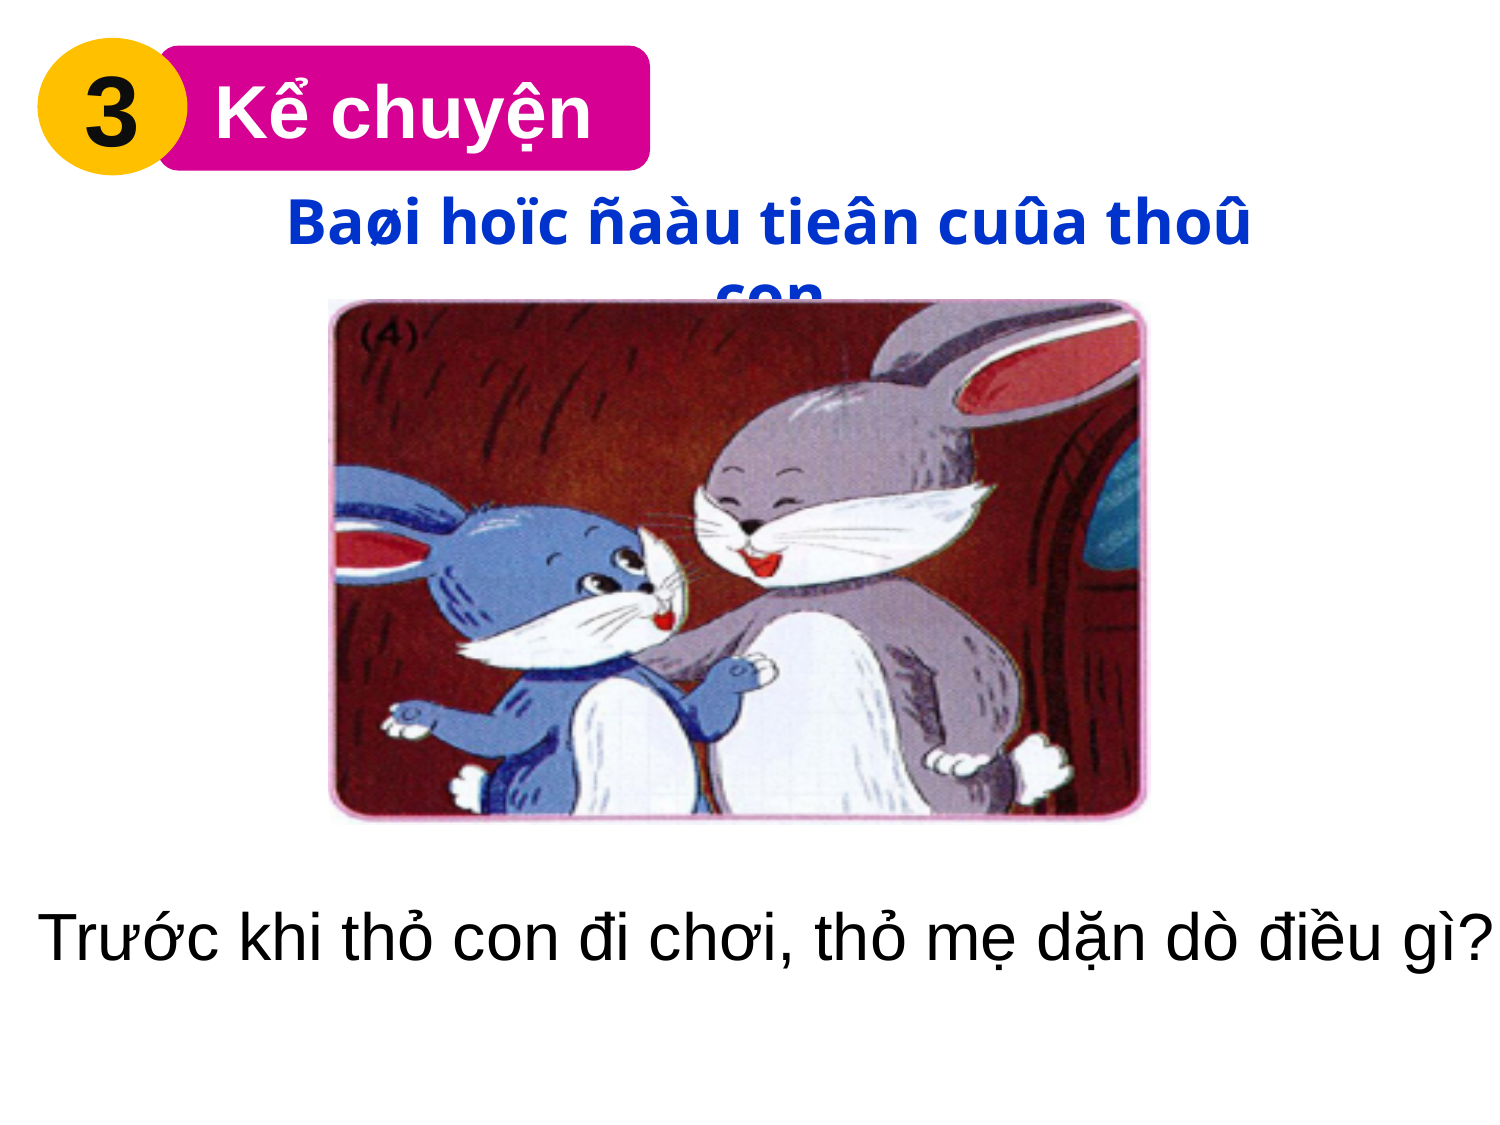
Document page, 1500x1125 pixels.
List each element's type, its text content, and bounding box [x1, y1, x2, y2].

text_box Trước khi thỏ con đi chơi, thỏ mẹ dặn dò điều gì? [4, 886, 1500, 982]
text_box Baøi hoïc ñaàu tieân cuûa thoû con [212, 174, 1328, 340]
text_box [37, 37, 651, 176]
picture [327, 299, 1152, 826]
